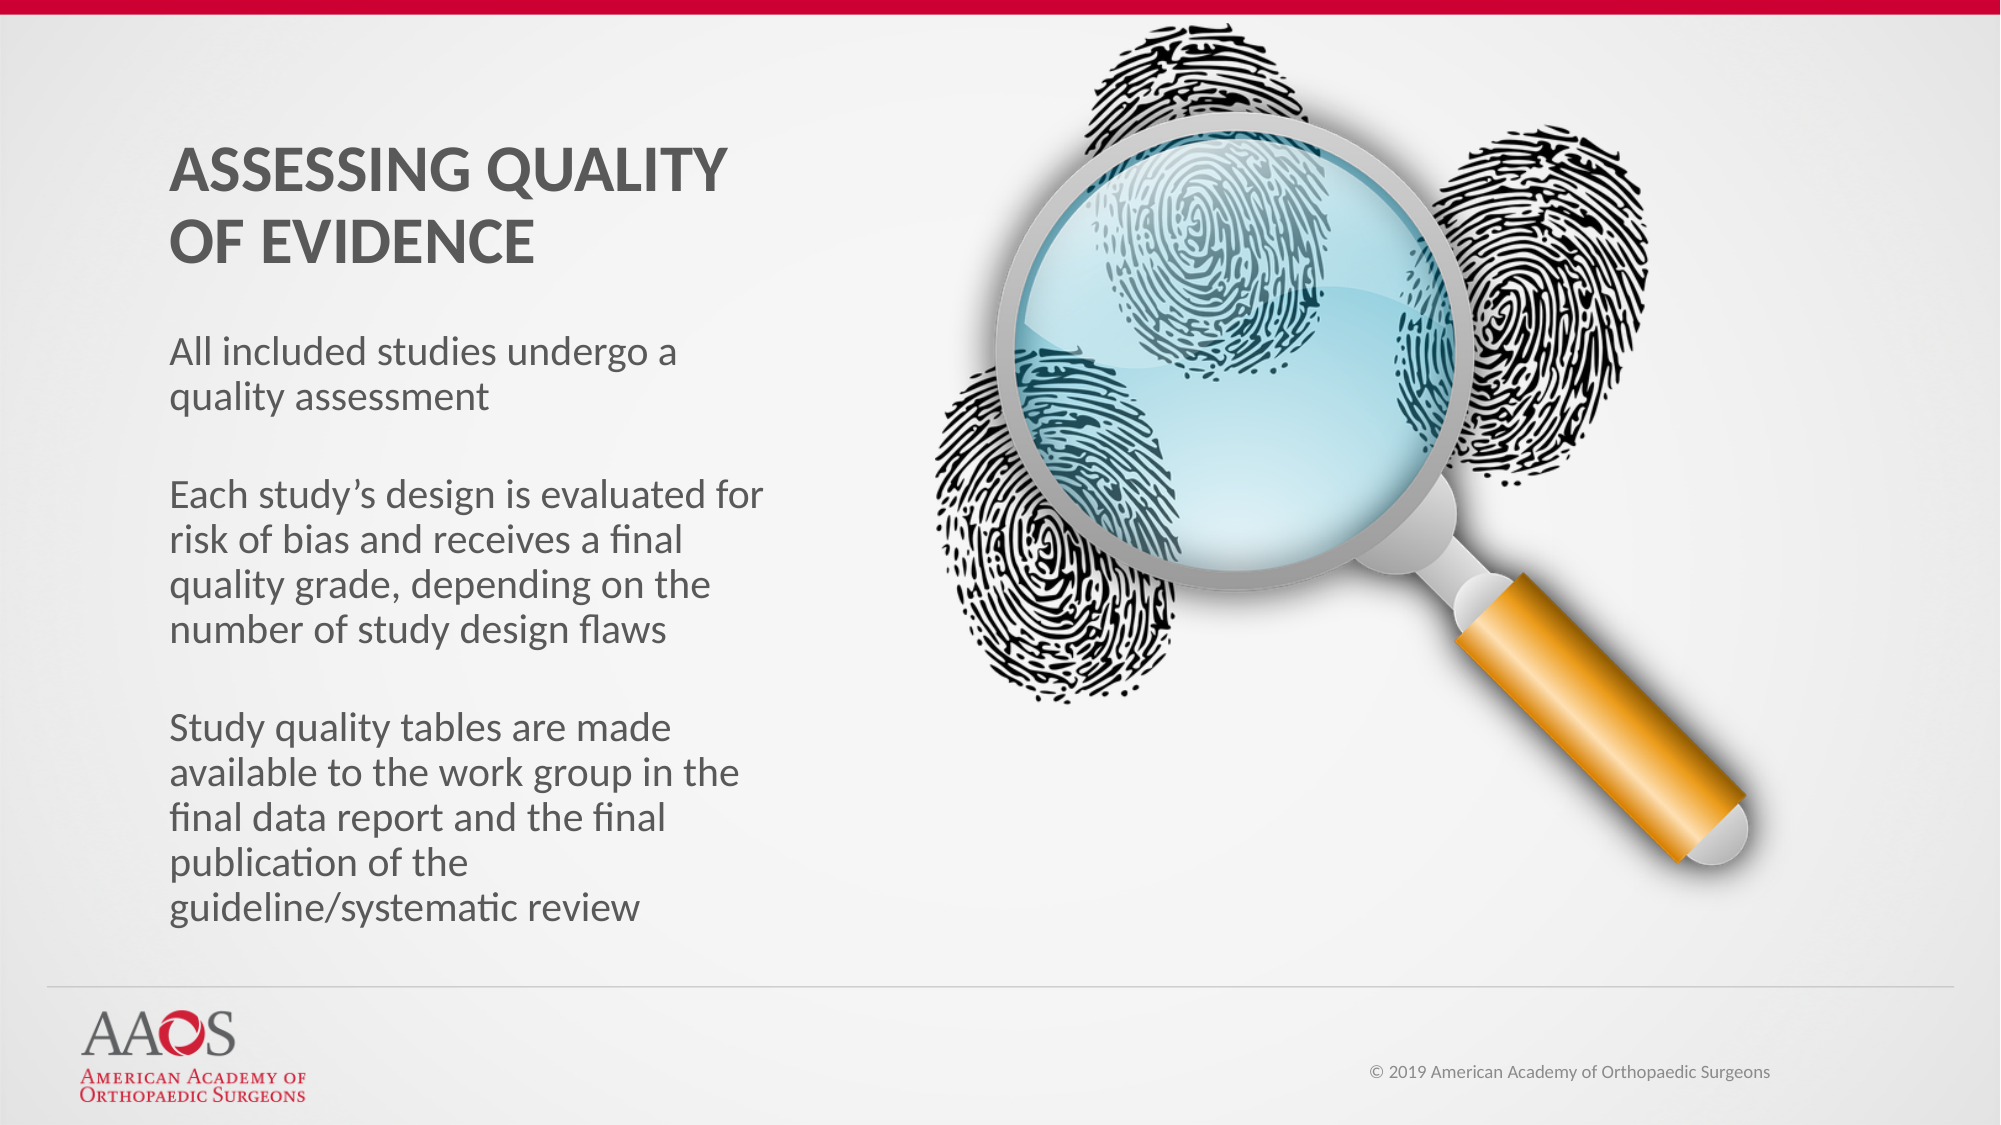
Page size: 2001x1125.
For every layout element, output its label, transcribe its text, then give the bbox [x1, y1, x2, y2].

text_box ASSESSING QUALITY OF EVIDENCE [154, 107, 789, 285]
footer © 2019 American Academy of Orthopaedic Surgeons [1234, 1041, 1910, 1102]
list All included studies undergo a quality assessment Each study’s design is evaluated for risk of bias and receives a final quality grade, depending on the number of study design flaws Study quality tables are made available to the work group in the final data report and the final publication of the guideline/systematic review [154, 321, 789, 947]
picture [0, 0, 2001, 1125]
